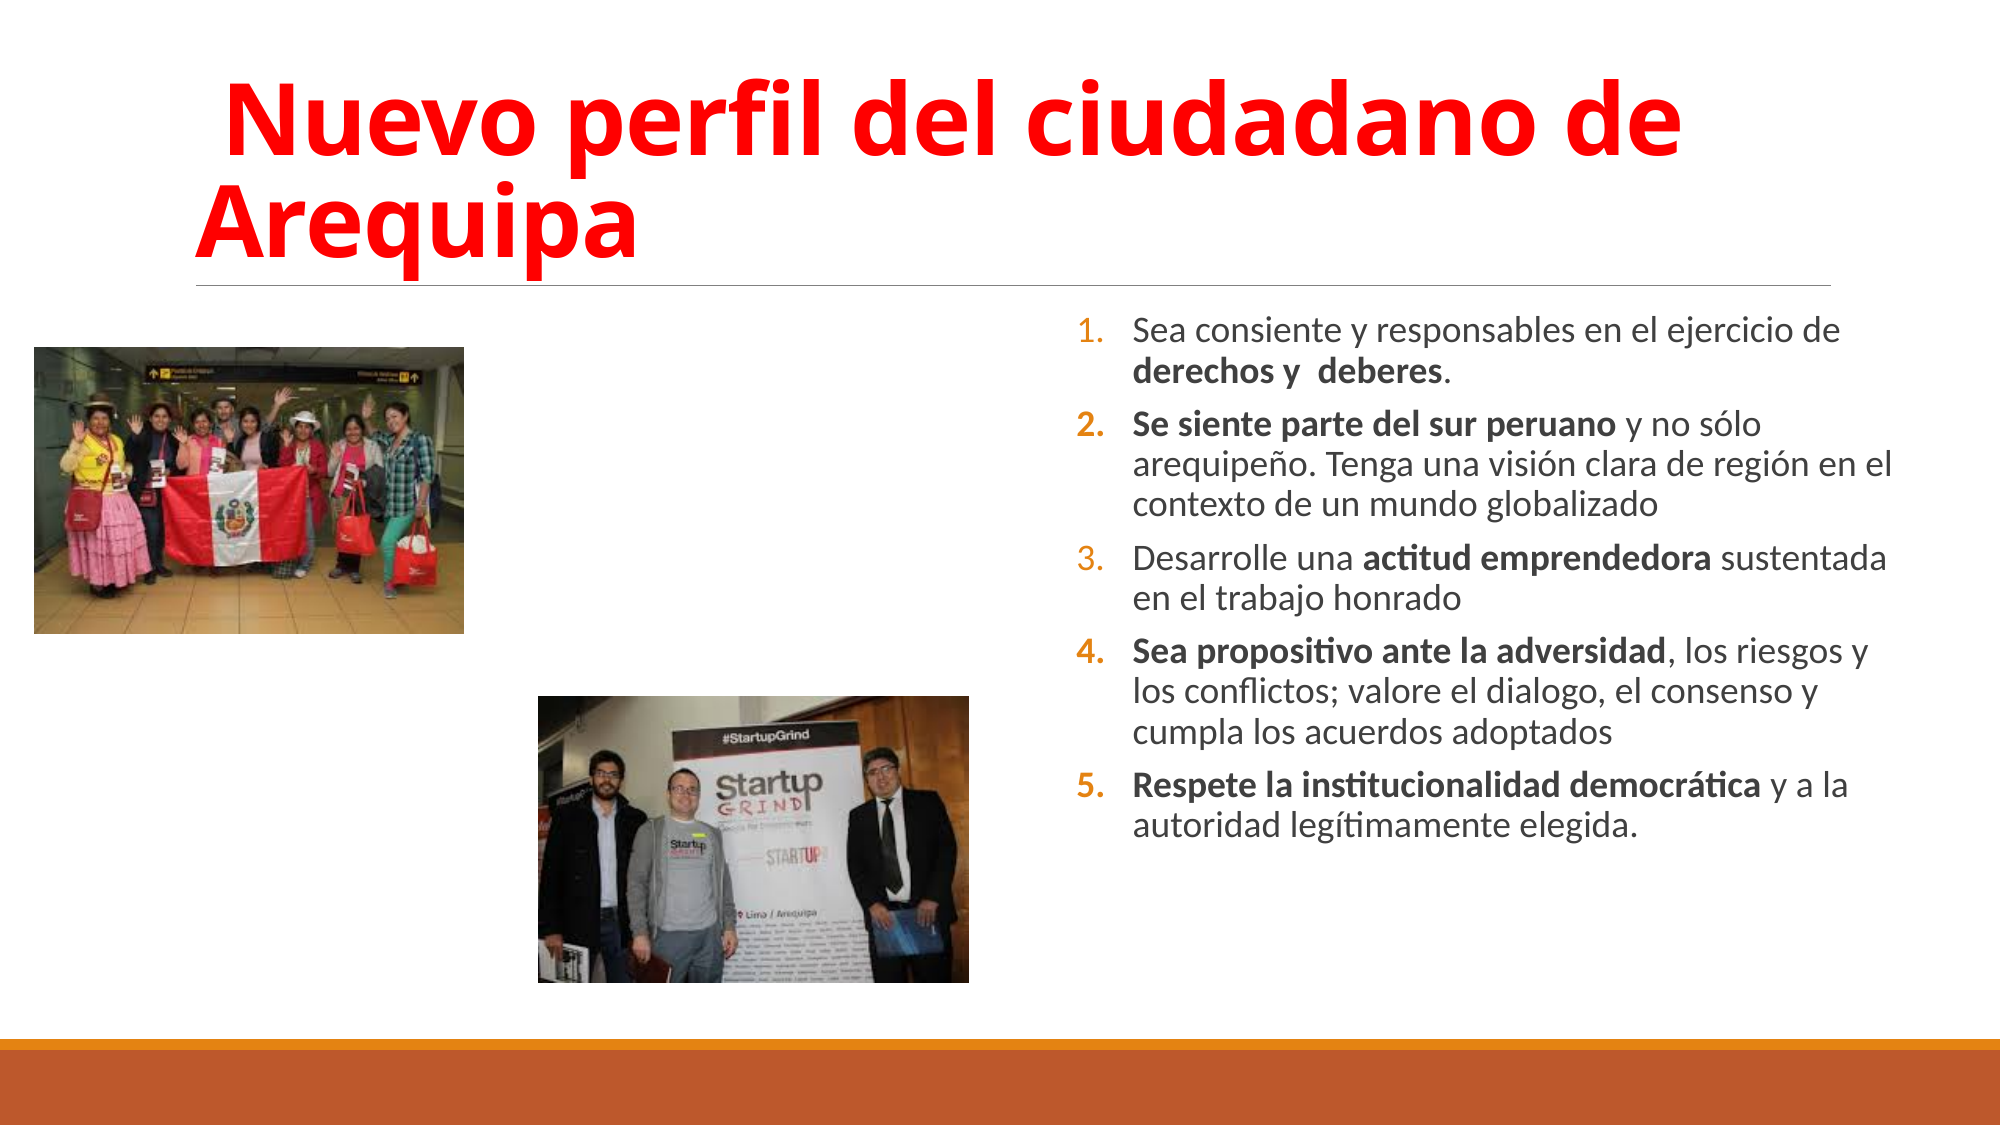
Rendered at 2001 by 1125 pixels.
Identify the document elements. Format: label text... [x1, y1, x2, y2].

list Sea consiente y responsables en el ejercicio de derechos y deberes. Se siente parte del sur peruano y no sólo arequipeño. Tenga una visión clara de región en el contexto de un mundo globalizado Desarrolle una actitud emprendedora sustentada en el trabajo honrado Sea propositivo ante la adversidad, los riesgos y los conflictos; valore el dialogo, el consenso y cumpla los acuerdos adoptados Respete la institucionalidad democrática y a la autoridad legítimamente elegida. [1043, 302, 1909, 963]
title Nuevo perfil del ciudadano de Arequipa [180, 47, 1830, 285]
picture [538, 696, 969, 984]
picture [33, 347, 465, 635]
